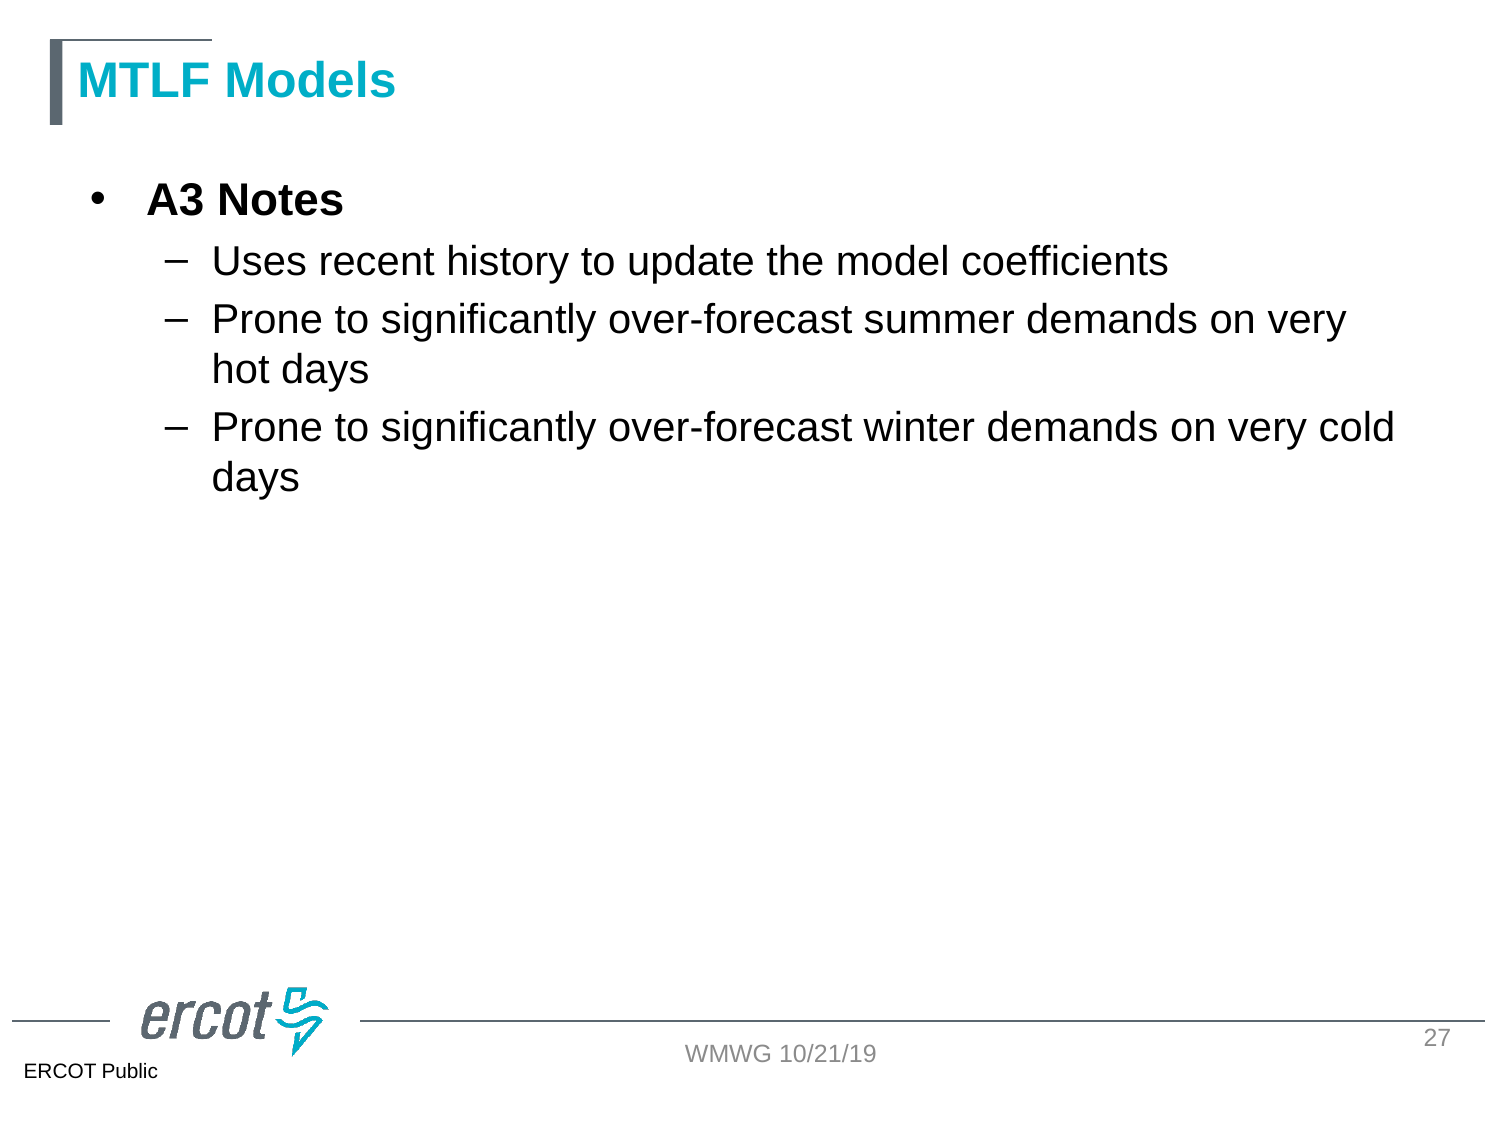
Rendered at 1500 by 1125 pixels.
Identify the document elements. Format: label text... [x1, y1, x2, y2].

picture [137, 983, 332, 1059]
title MTLF Models [62, 39, 1450, 134]
slide_number 27 [1387, 1012, 1488, 1062]
footer WMWG 10/21/19 [450, 1033, 1113, 1071]
text_box A3 Notes Uses recent history to update the model coefficients Prone to significantly over-forecast summer demands on very hot days Prone to significantly over-forecast winter demands on very cold days [74, 162, 1425, 947]
